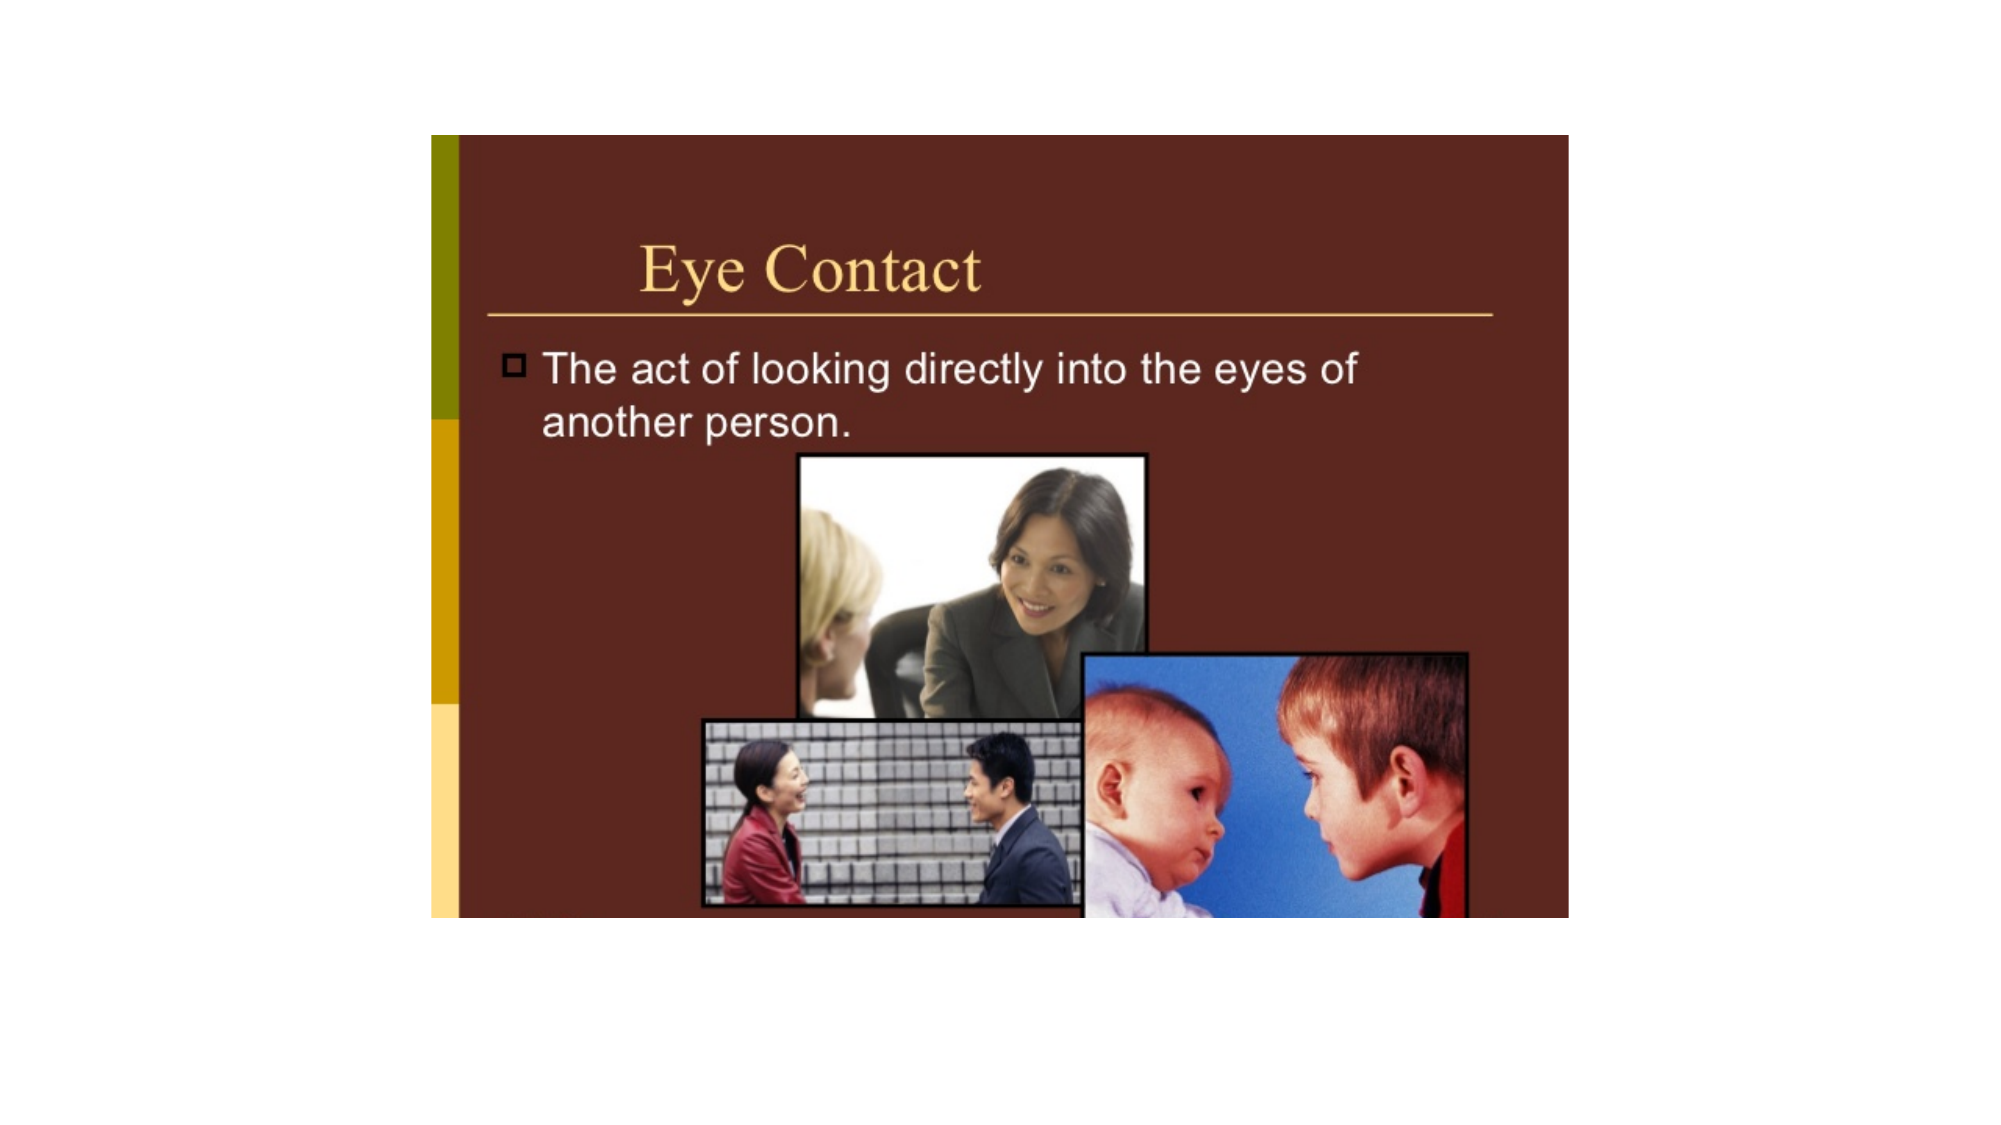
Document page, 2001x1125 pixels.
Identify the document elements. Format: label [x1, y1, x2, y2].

picture [431, 135, 1569, 918]
